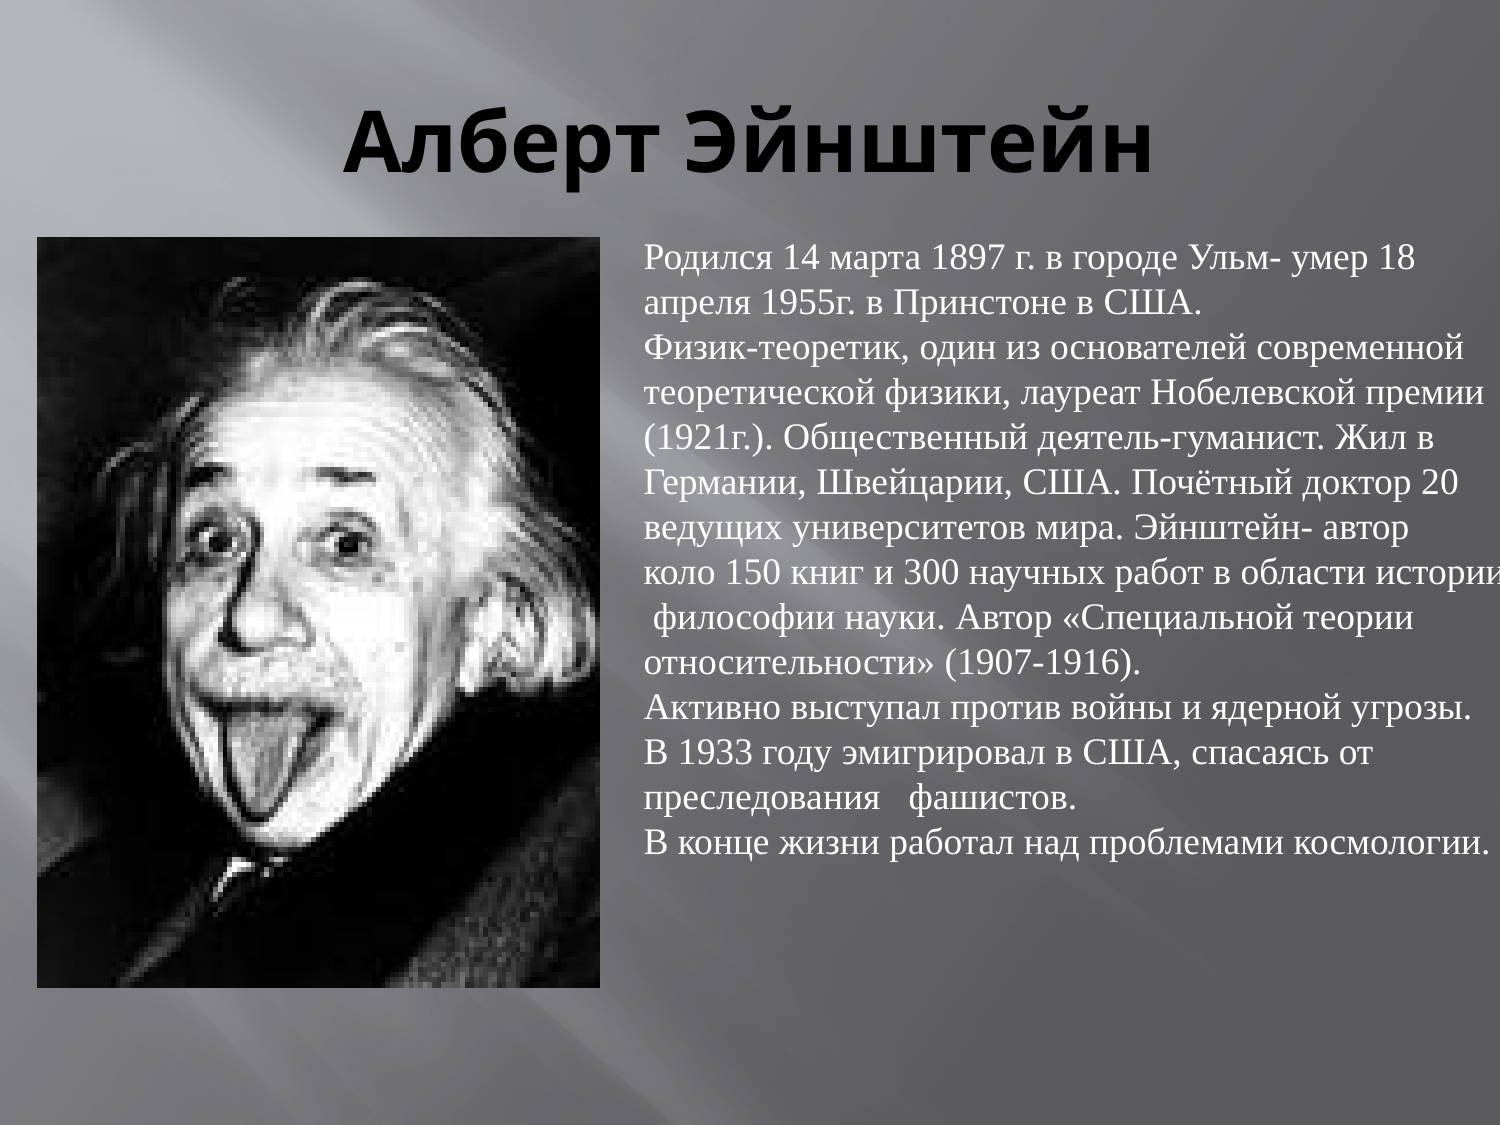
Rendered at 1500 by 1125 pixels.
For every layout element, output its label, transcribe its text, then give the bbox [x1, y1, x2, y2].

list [37, 237, 601, 988]
text_box Родился 14 марта 1897 г. в городе Ульм- умер 18 апреля 1955г. в Принстоне в США. Физик-теоретик, один из основателей современной теоретической физики, лауреат Нобелевской премии (1921г.). Общественный деятель-гуманист. Жил в Германии, Швейцарии, США. Почётный доктор 20 ведущих университетов мира. Эйнштейн- автор коло 150 книг и 300 научных работ в области истории философии науки. Автор «Специальной теории относительности» (1907-1916). Активно выступал против войны и ядерной угрозы. В 1933 году эмигрировал в США, спасаясь от преследования фашистов. В конце жизни работал над проблемами космологии. [628, 224, 1500, 915]
title Алберт Эйнштейн [75, 45, 1425, 233]
